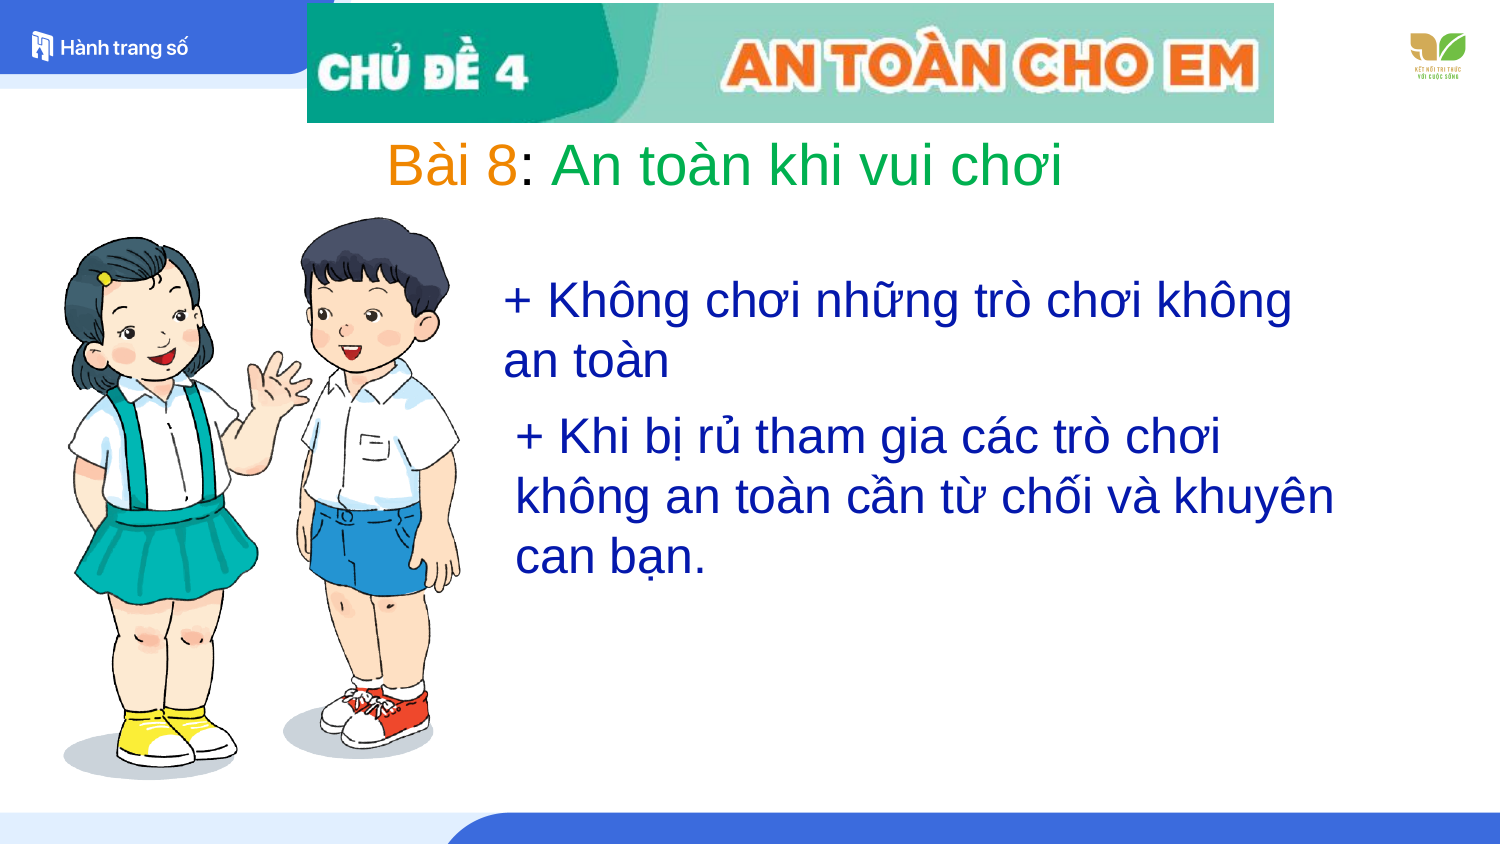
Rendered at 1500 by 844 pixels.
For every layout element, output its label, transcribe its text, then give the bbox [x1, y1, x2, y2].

text_box + Không chơi những trò chơi không an toàn [489, 260, 1365, 396]
text_box Bài 8: An toàn khi vui chơi [371, 132, 1209, 205]
text_box + Khi bị rủ tham gia các trò chơi không an toàn cần từ chối và khuyên can bạn. [500, 396, 1377, 592]
picture [0, 0, 1500, 844]
